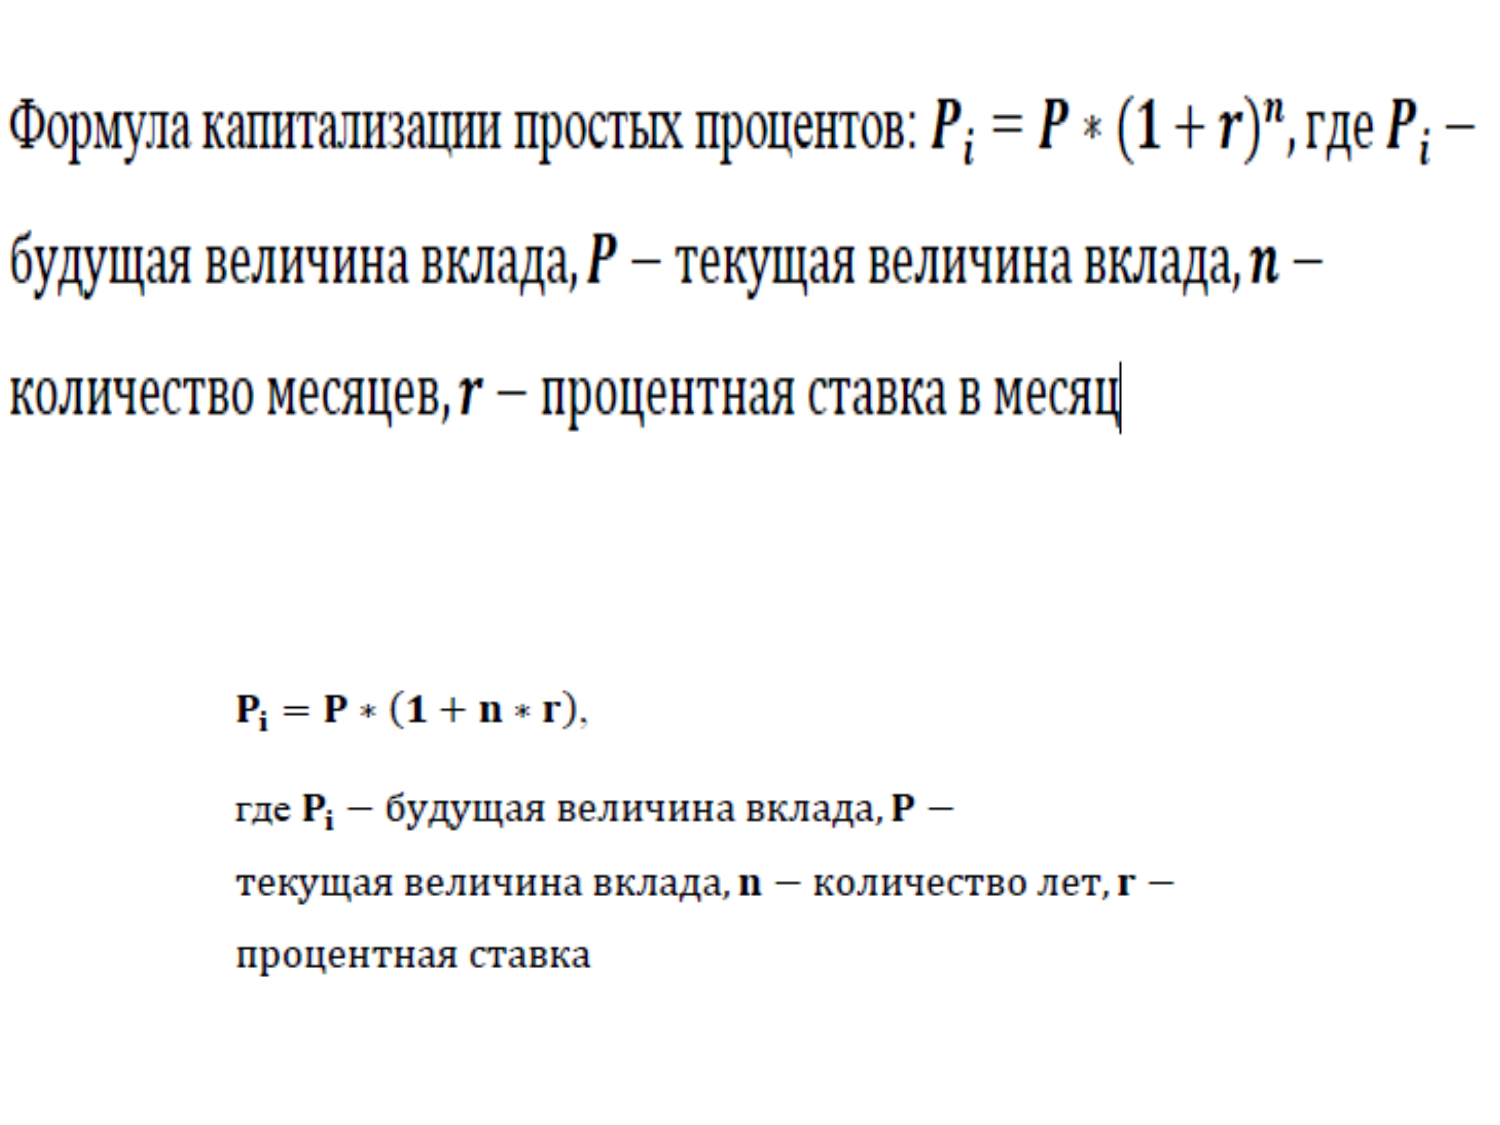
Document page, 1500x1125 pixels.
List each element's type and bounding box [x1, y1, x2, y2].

picture [4, 54, 1482, 469]
picture [206, 670, 1211, 1013]
